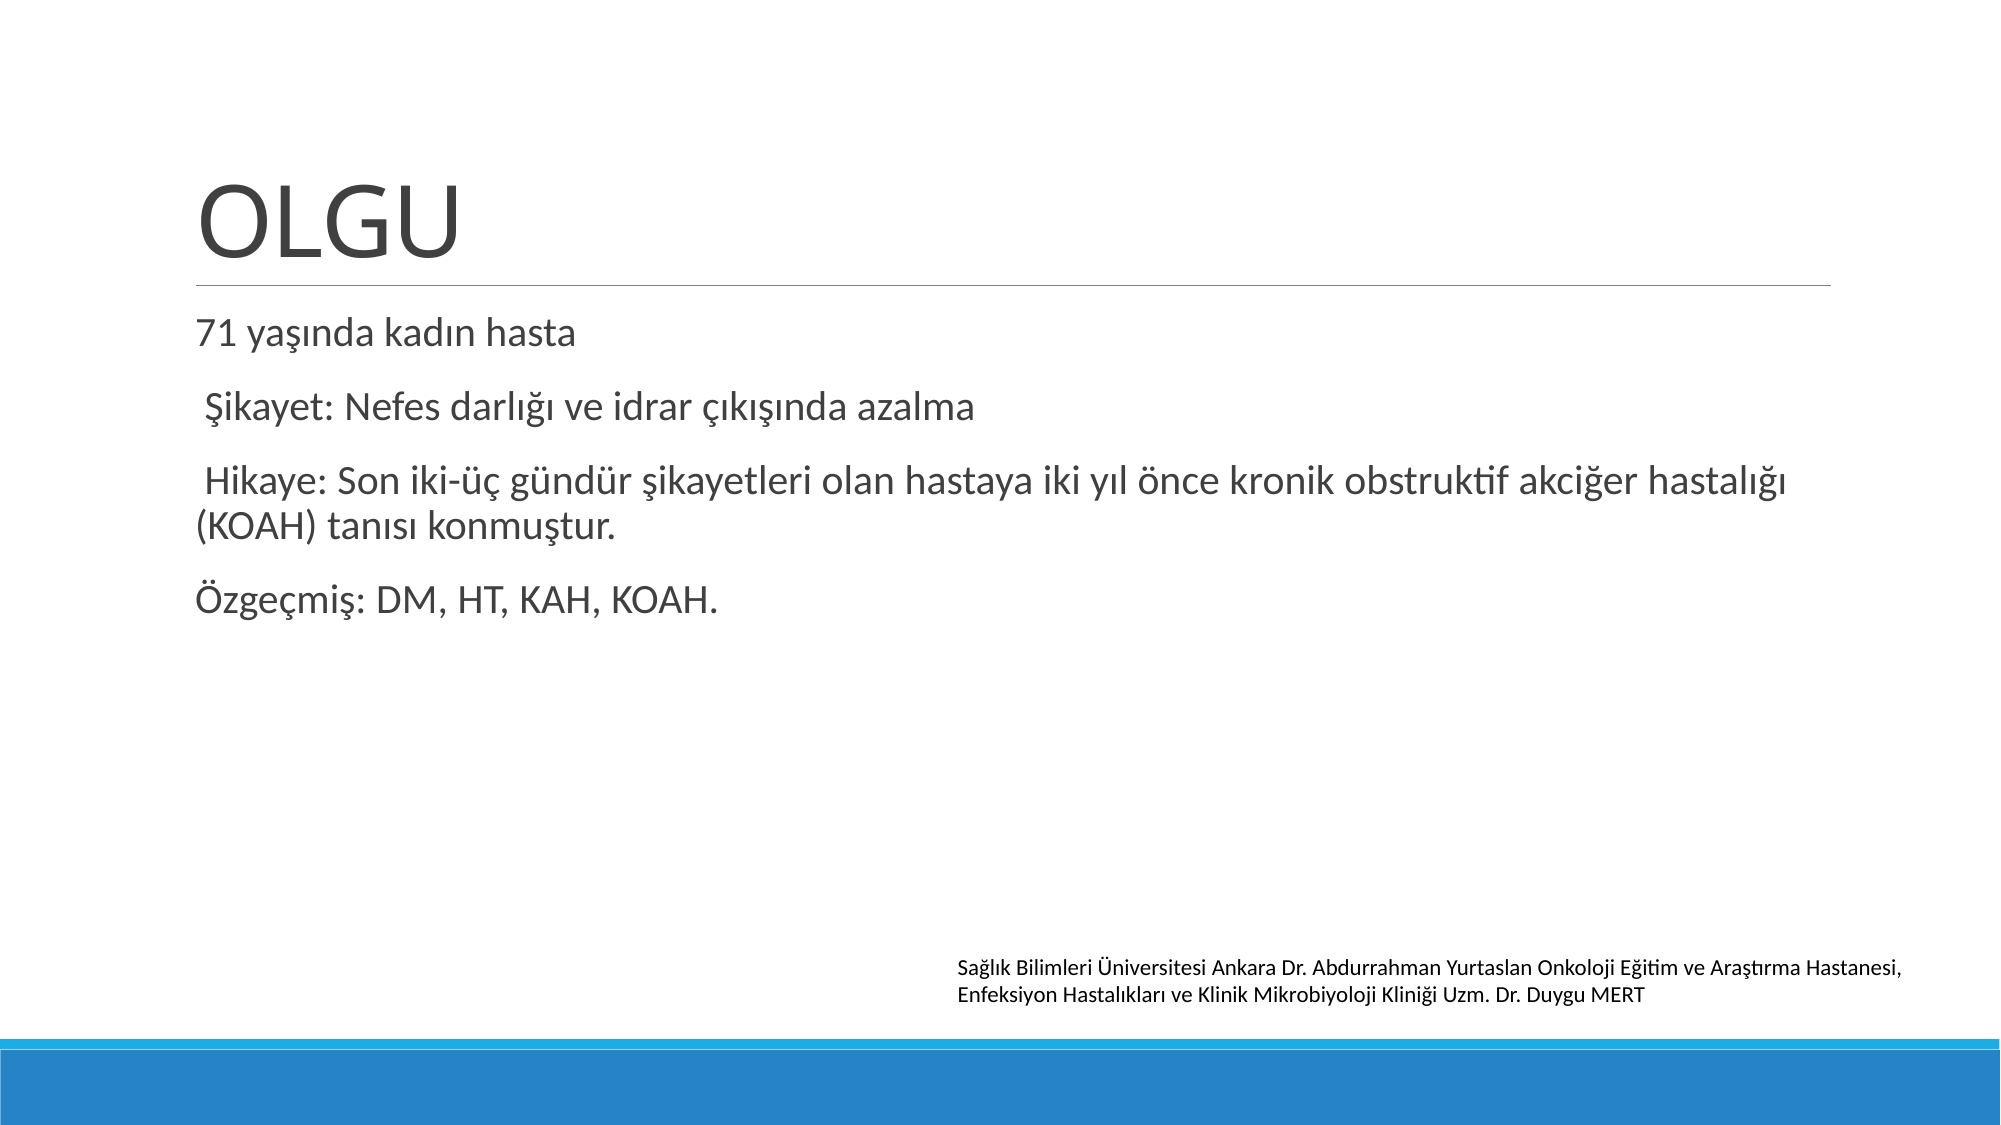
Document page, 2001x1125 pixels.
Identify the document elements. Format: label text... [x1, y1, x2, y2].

text_box Sağlık Bilimleri Üniversitesi Ankara Dr. Abdurrahman Yurtaslan Onkoloji Eğitim ve Araştırma Hastanesi, Enfeksiyon Hastalıkları ve Klinik Mikrobiyoloji Kliniği Uzm. Dr. Duygu MERT [942, 945, 1943, 1015]
list 71 yaşında kadın hasta Şikayet: Nefes darlığı ve idrar çıkışında azalma Hikaye: Son iki-üç gündür şikayetleri olan hastaya iki yıl önce kronik obstruktif akciğer hastalığı (KOAH) tanısı konmuştur. Özgeçmiş: DM, HT, KAH, KOAH. [180, 302, 1830, 963]
title OLGU [180, 47, 1830, 285]
